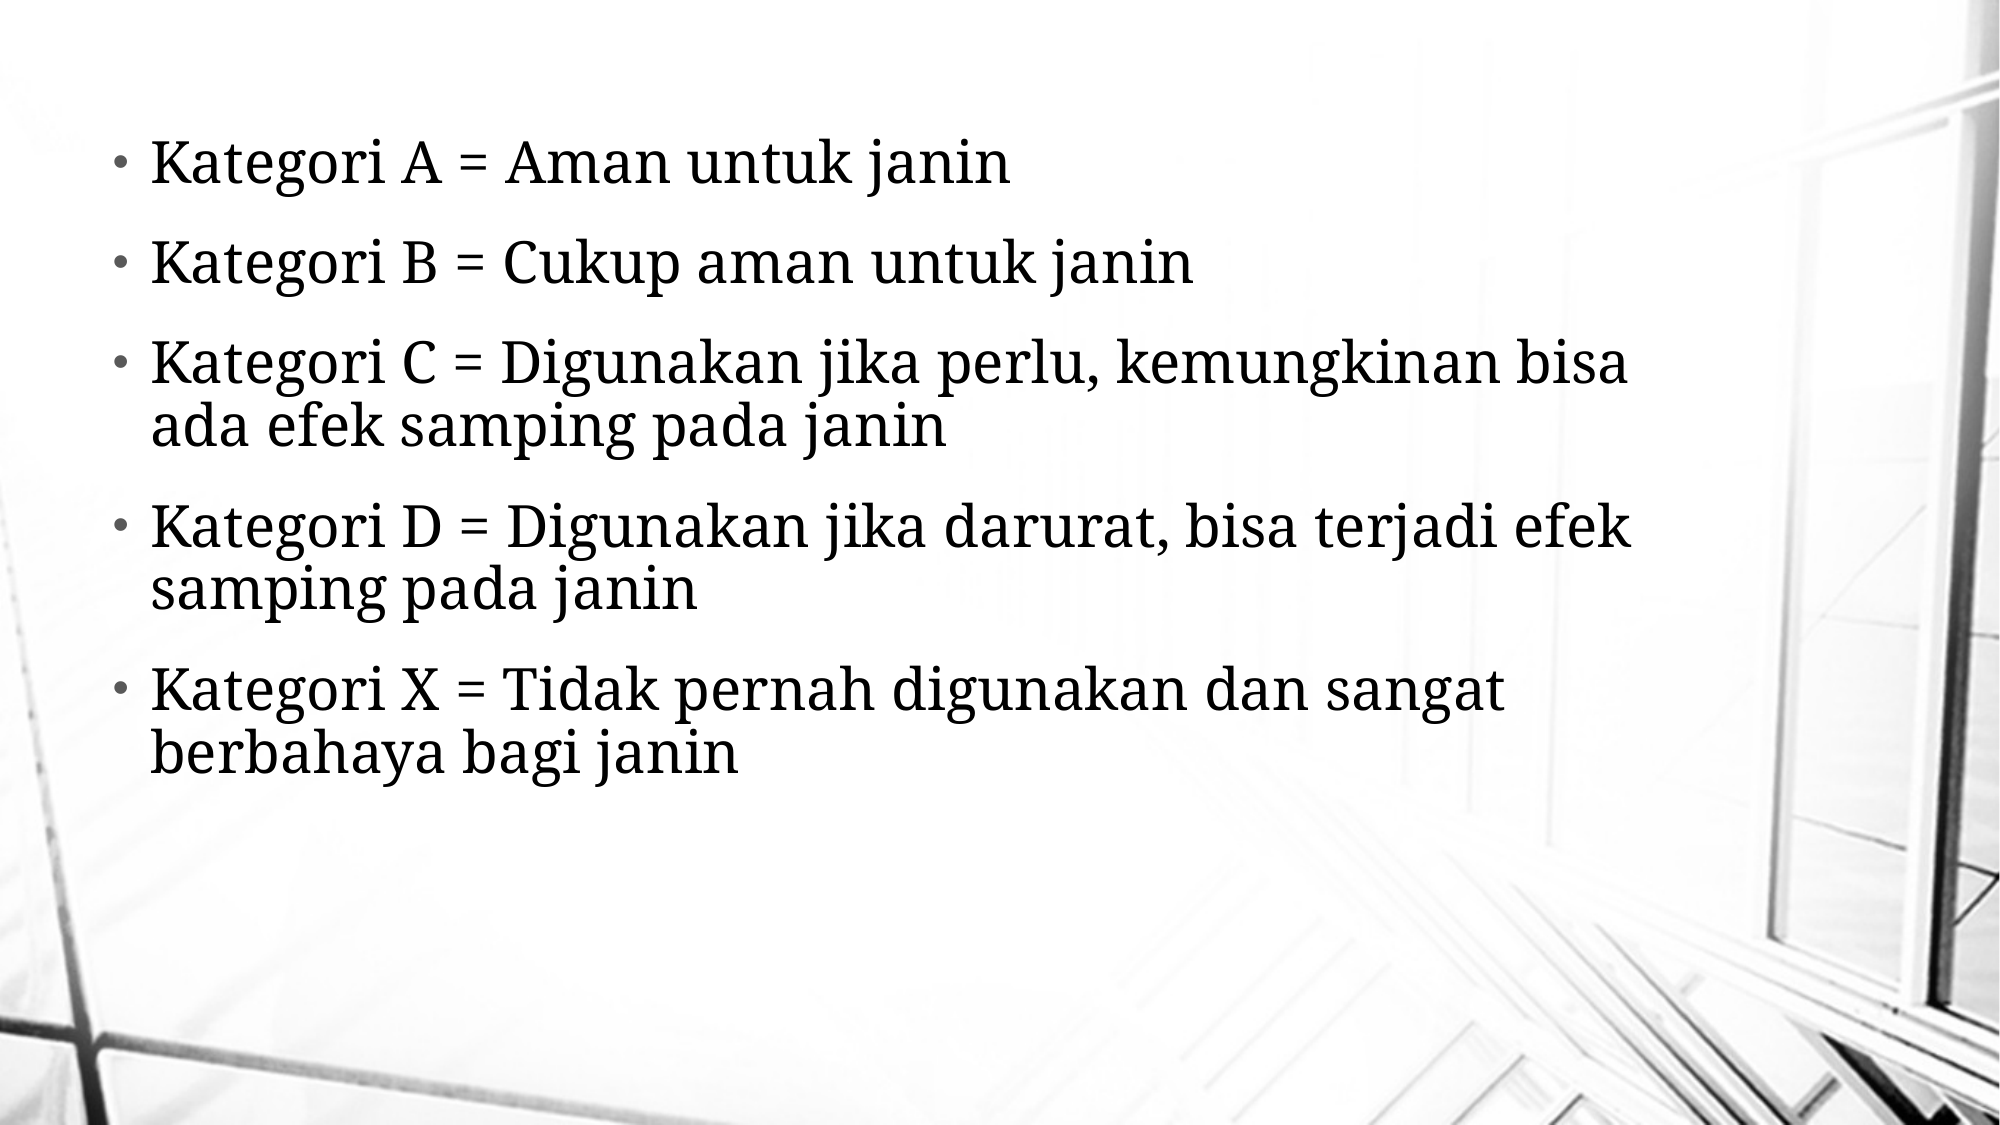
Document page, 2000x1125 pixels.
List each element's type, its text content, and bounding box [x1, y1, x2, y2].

picture [0, 0, 2000, 1125]
list Kategori A = Aman untuk janin Kategori B = Cukup aman untuk janin Kategori C = Digunakan jika perlu, kemungkinan bisa ada efek samping pada janin Kategori D = Digunakan jika darurat, bisa terjadi efek samping pada janin Kategori X = Tidak pernah digunakan dan sangat berbahaya bagi janin [90, 125, 1744, 1026]
